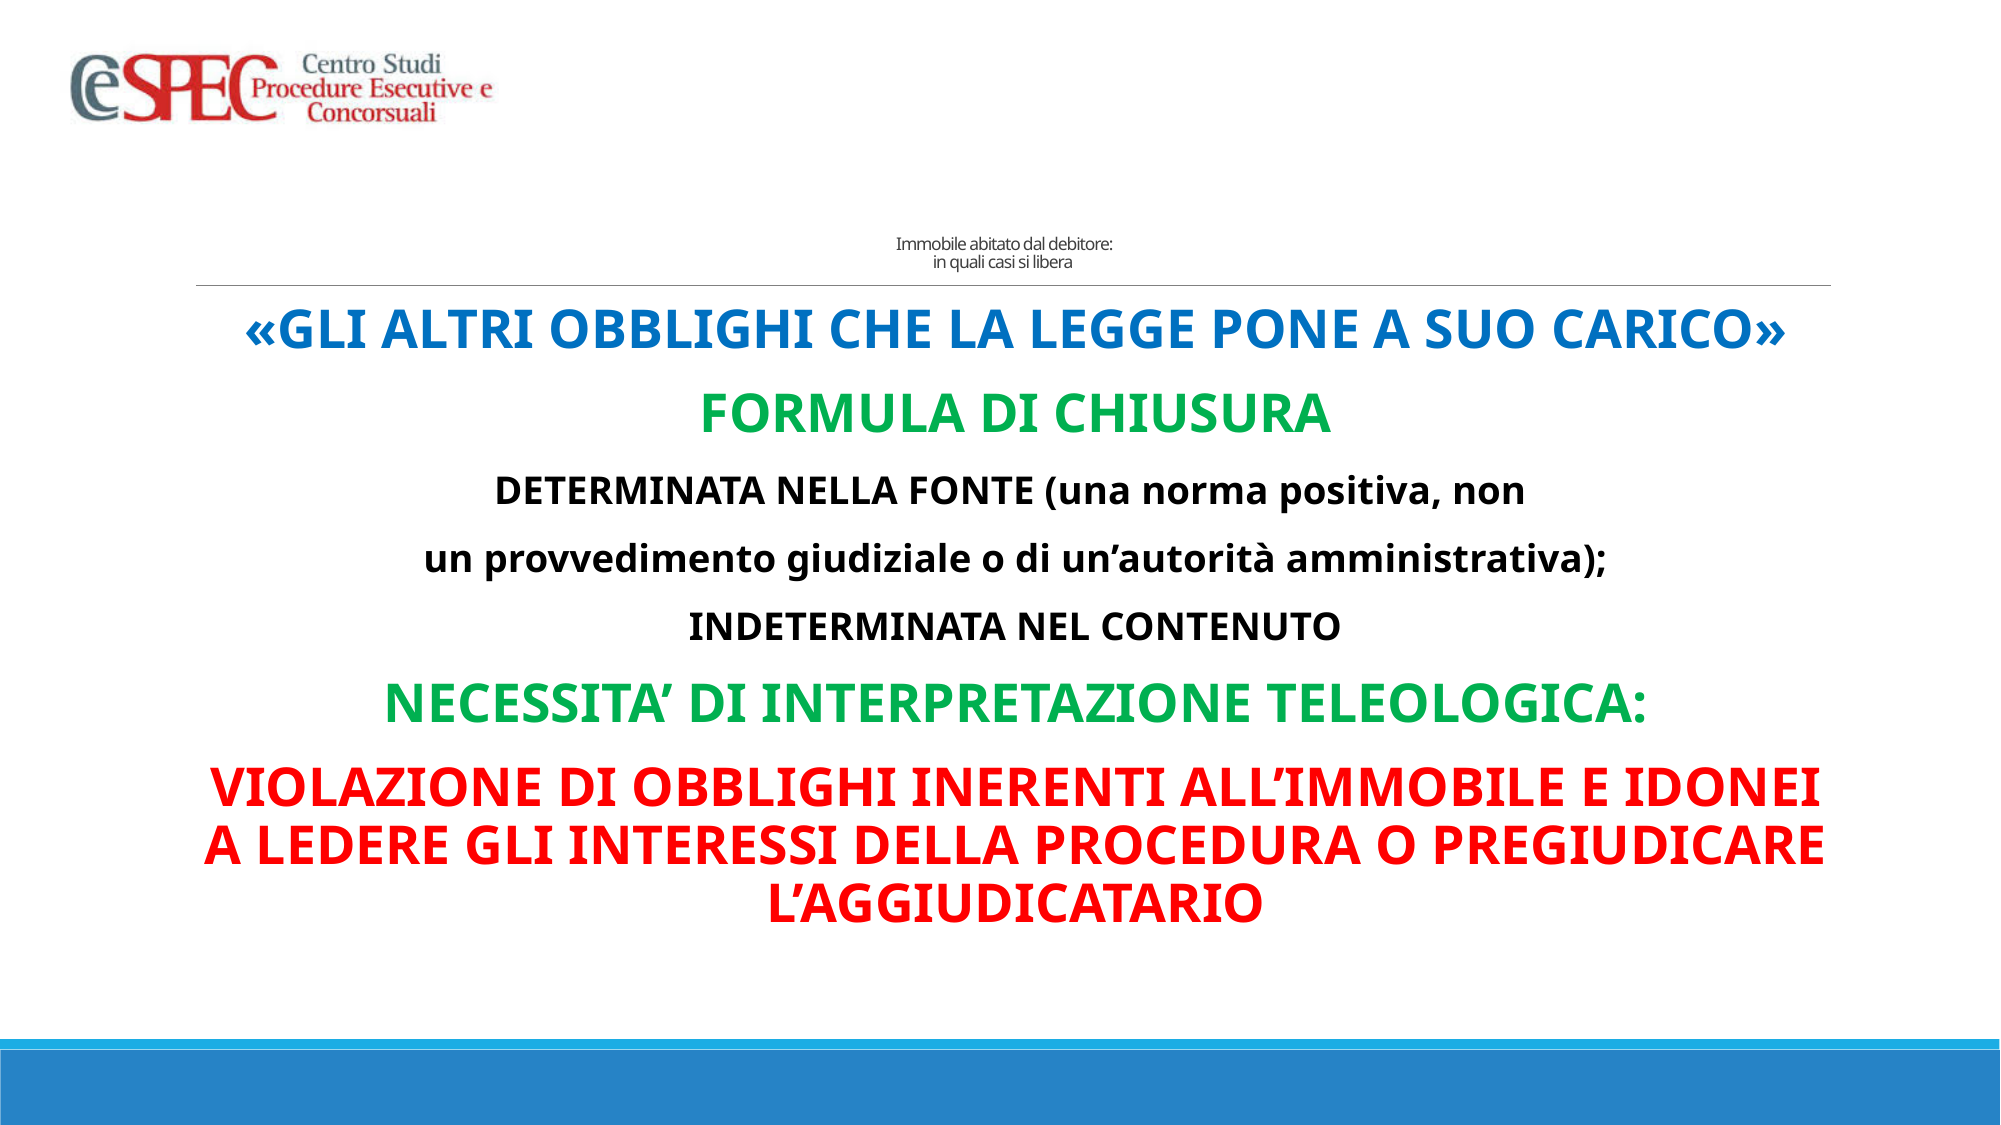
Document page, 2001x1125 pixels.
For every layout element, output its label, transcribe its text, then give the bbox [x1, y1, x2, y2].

title Immobile abitato dal debitore: in quali casi si libera [180, 41, 1830, 280]
list «GLI ALTRI OBBLIGHI CHE LA LEGGE PONE A SUO CARICO» FORMULA DI CHIUSURA DETERMINATA NELLA FONTE (una norma positiva, non un provvedimento giudiziale o di un’autorità amministrativa); INDETERMINATA NEL CONTENUTO NECESSITA’ DI INTERPRETAZIONE TELEOLOGICA: VIOLAZIONE DI OBBLIGHI INERENTI ALL’IMMOBILE E IDONEI A LEDERE GLI INTERESSI DELLA PROCEDURA O PREGIUDICARE L’AGGIUDICATARIO [190, 294, 1841, 955]
picture [59, 0, 540, 184]
